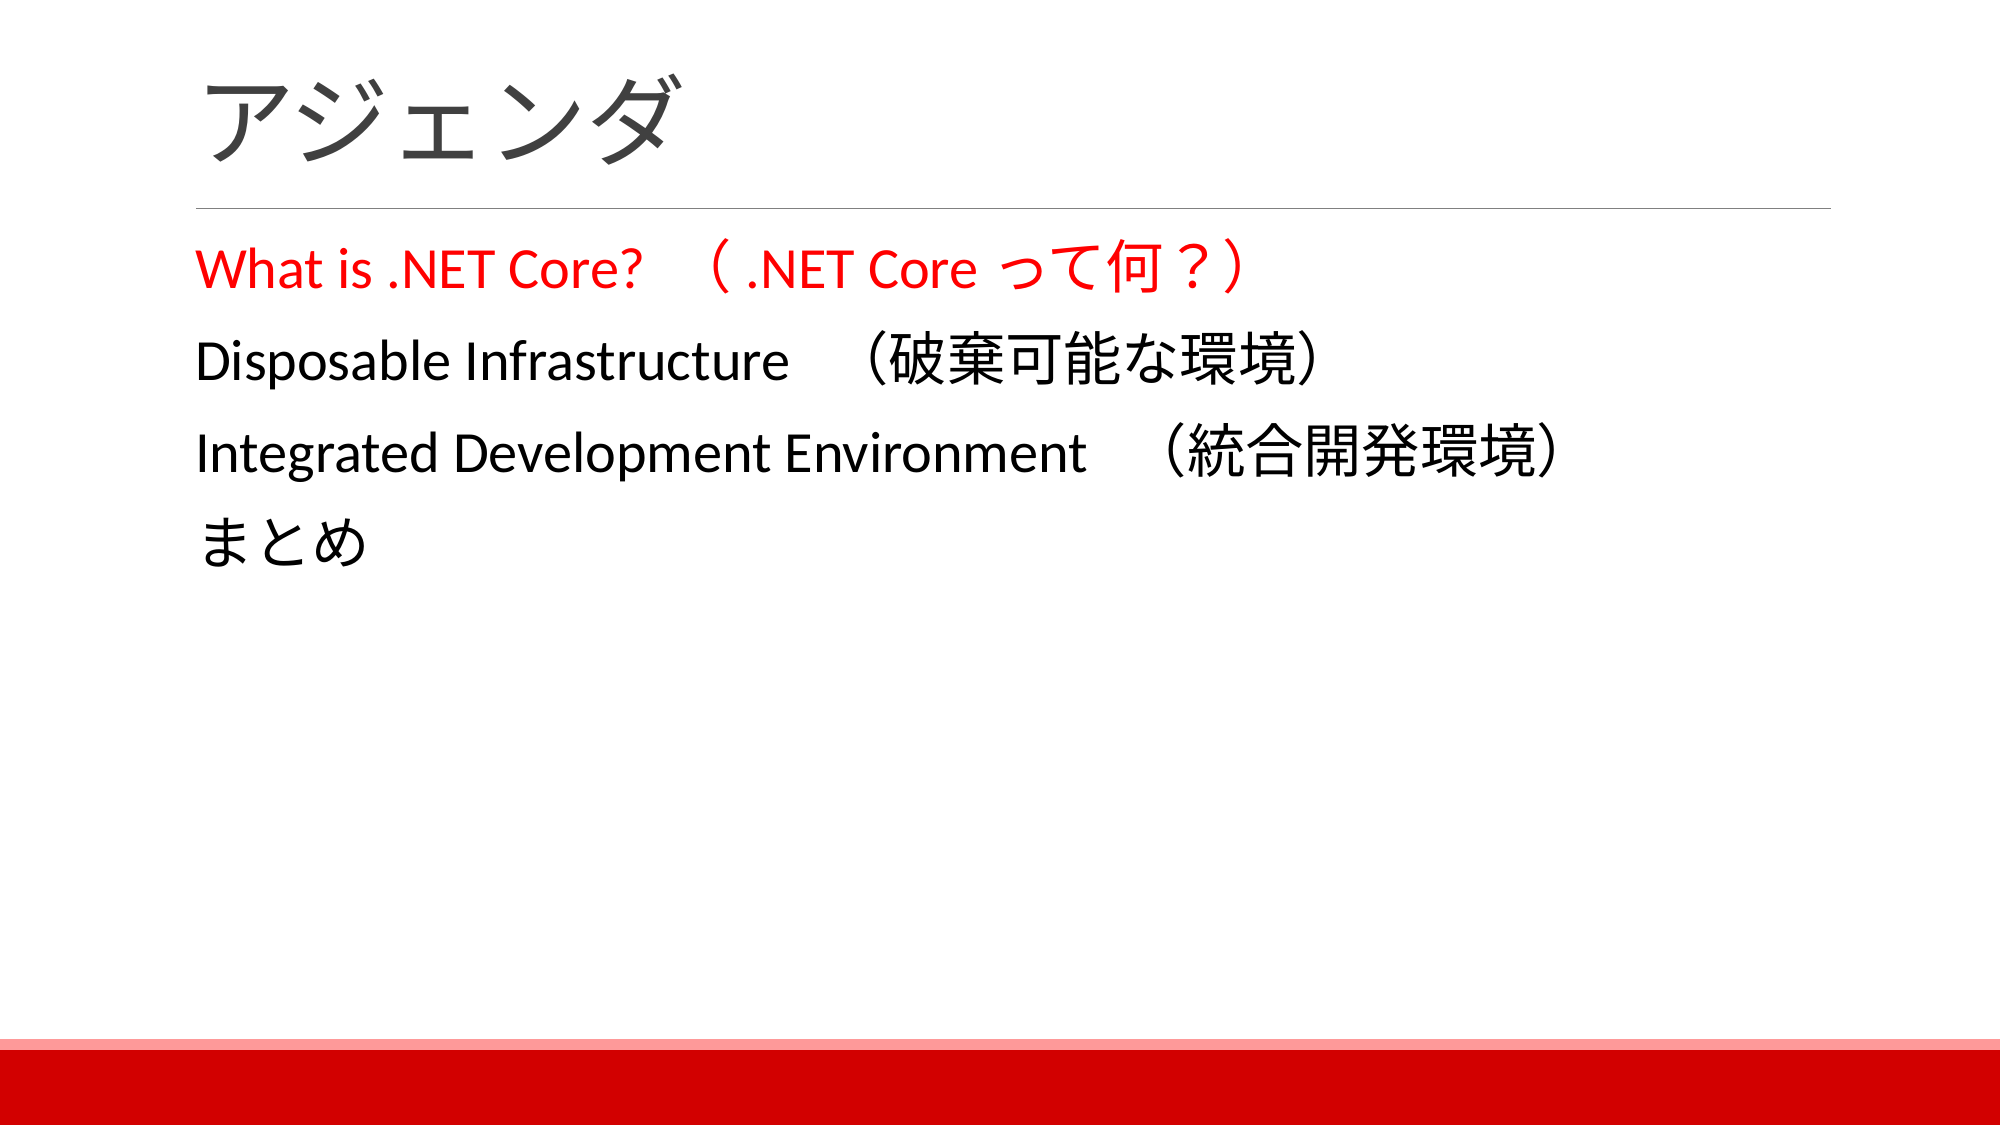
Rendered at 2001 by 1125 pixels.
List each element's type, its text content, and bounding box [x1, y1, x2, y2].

list What is .NET Core? （.NET Coreって何？） Disposable Infrastructure （破棄可能な環境） Integrated Development Environment （統合開発環境） まとめ [180, 230, 1830, 635]
title アジェンダ [180, 47, 1830, 187]
